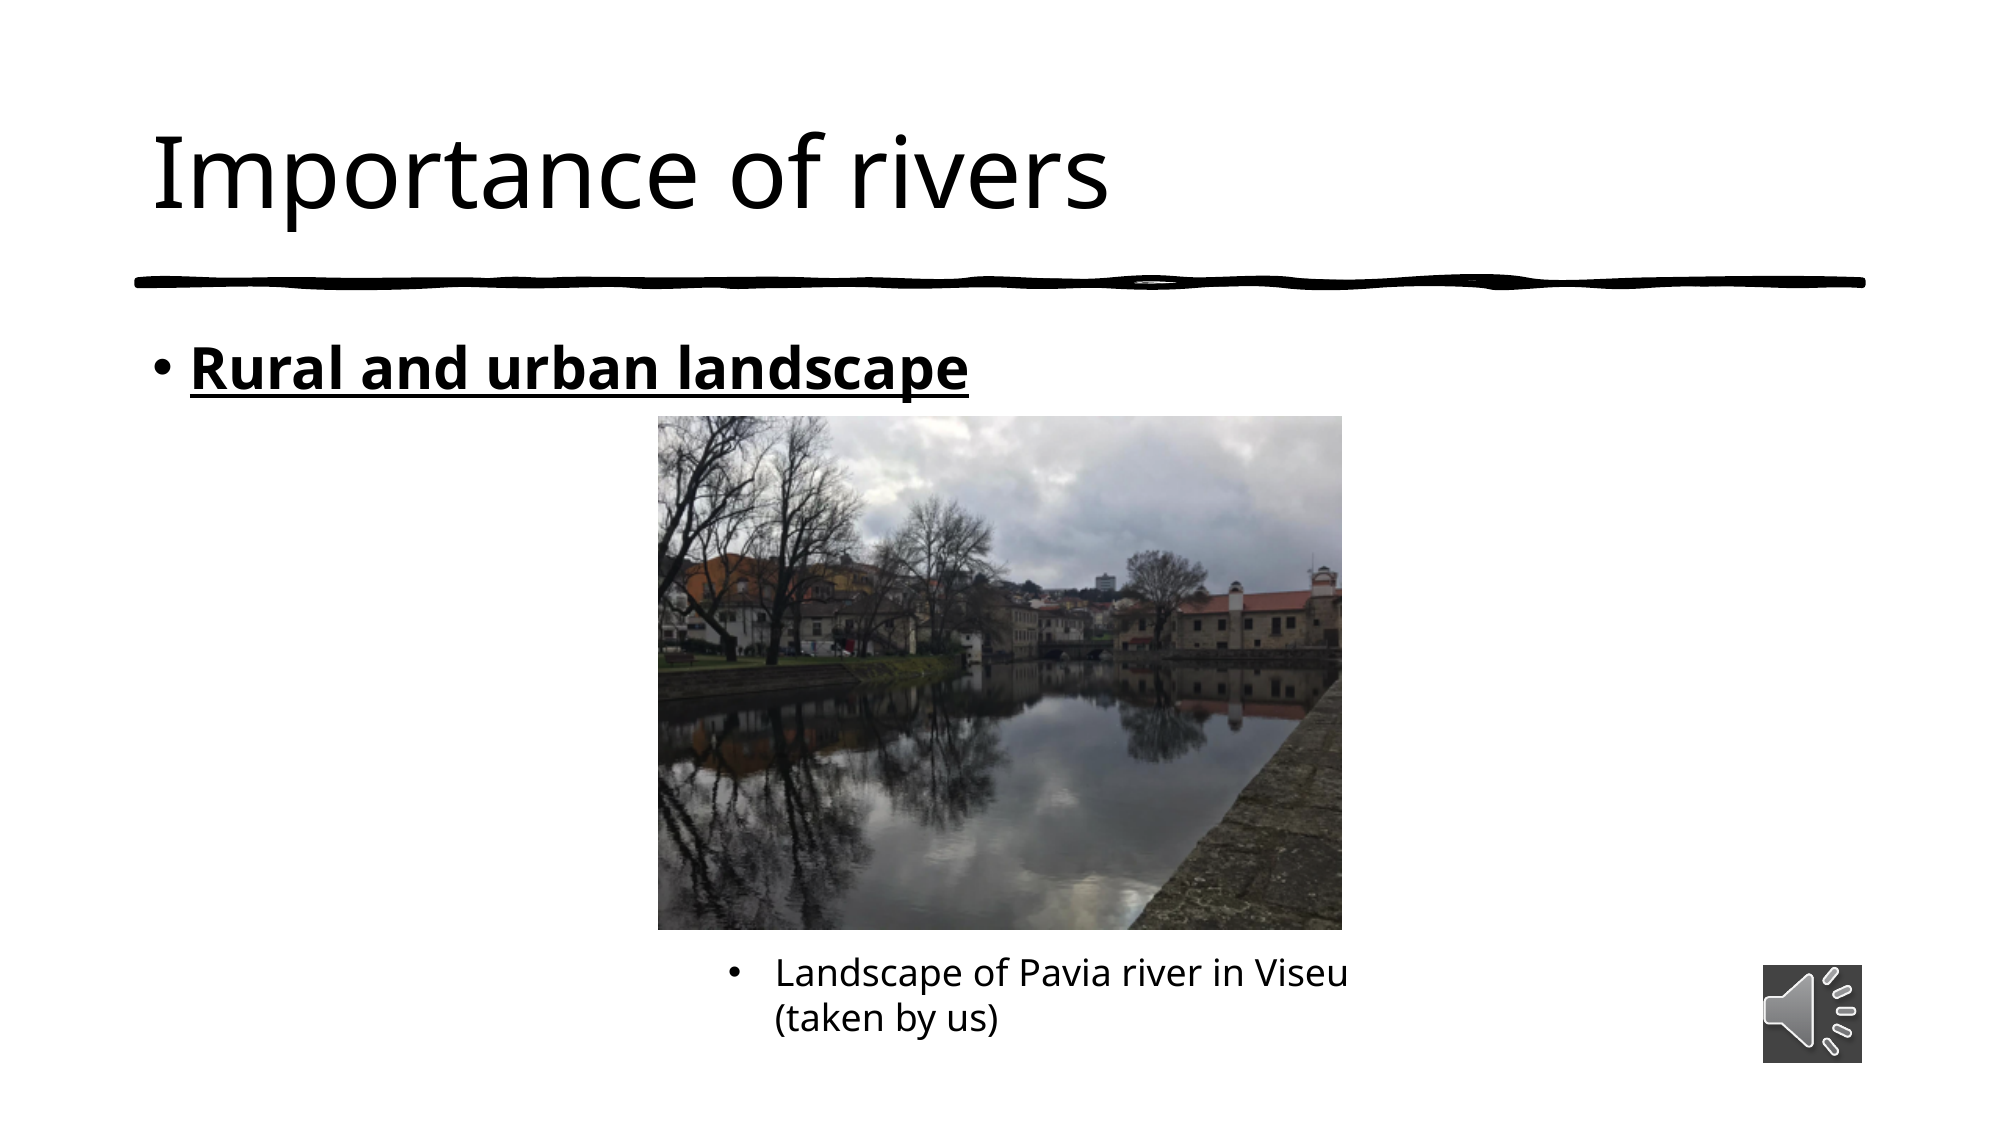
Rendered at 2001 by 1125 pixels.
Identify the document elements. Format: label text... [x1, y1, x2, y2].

list Rural and urban landscape [137, 316, 1863, 1014]
title Importance of rivers [137, 59, 1863, 278]
text_box Landscape of Pavia river in Viseu (taken by us) [713, 941, 1457, 1046]
picture [658, 416, 1342, 930]
picture [1762, 963, 1863, 1064]
